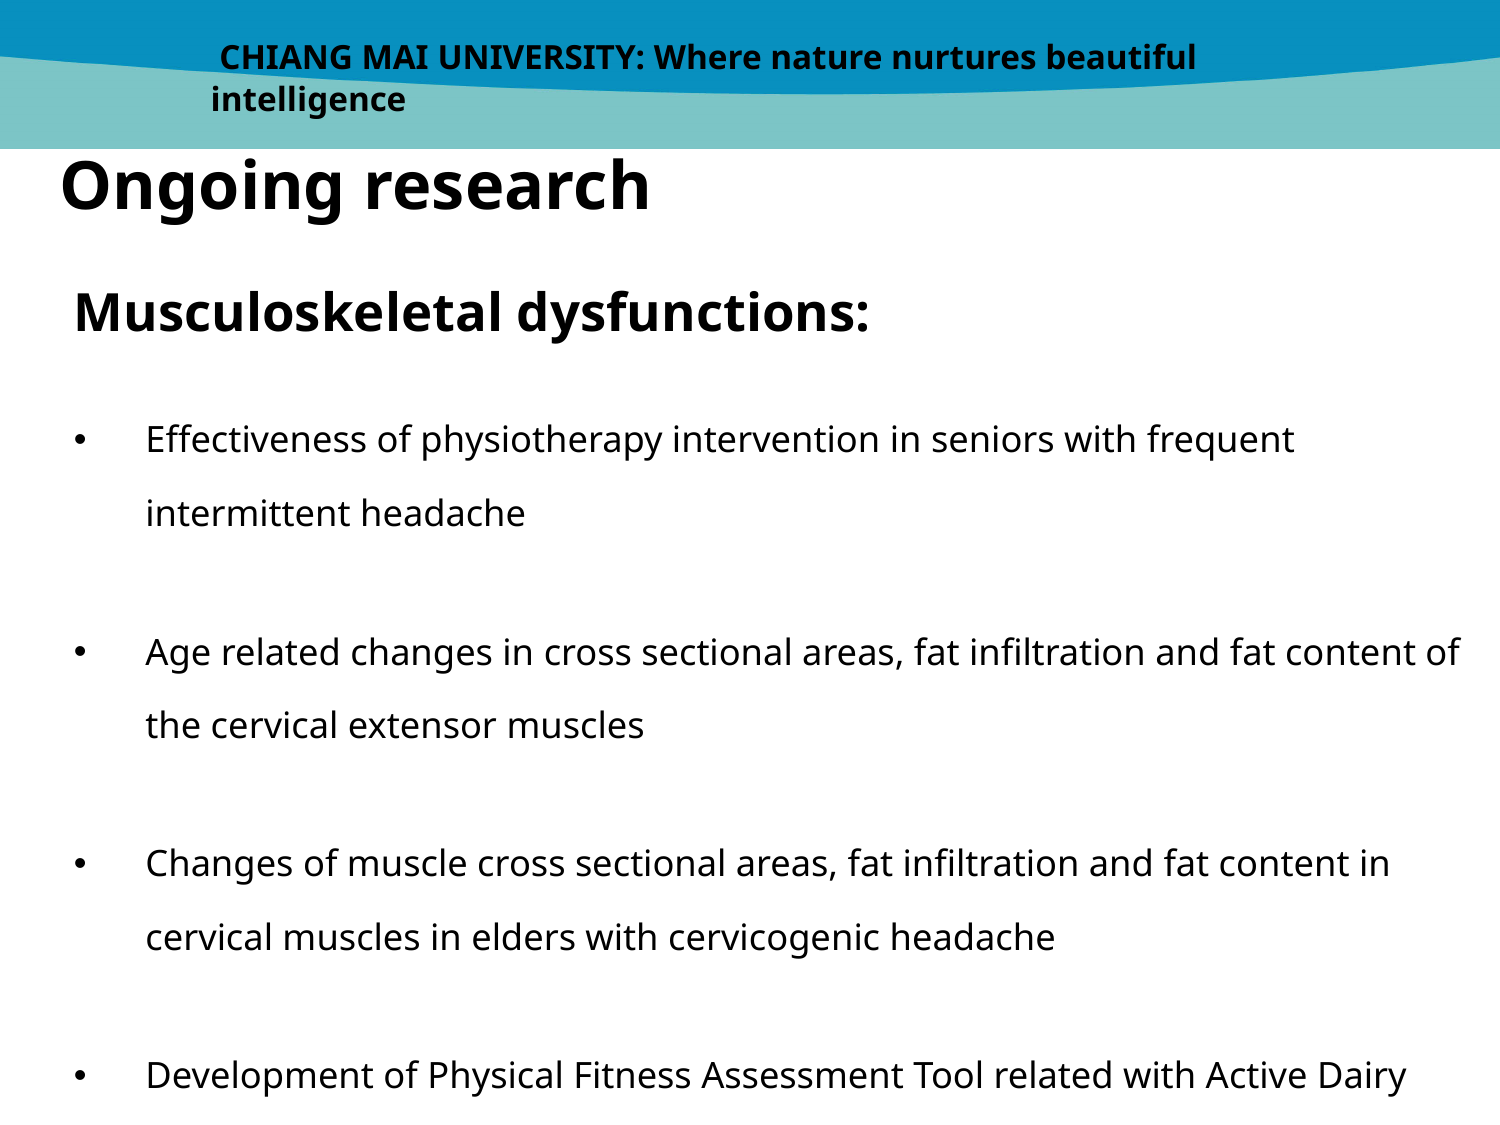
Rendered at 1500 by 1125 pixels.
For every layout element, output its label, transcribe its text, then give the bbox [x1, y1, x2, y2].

text_box Ongoing research [45, 135, 895, 230]
picture [0, 57, 1500, 149]
text_box Musculoskeletal dysfunctions: Effectiveness of physiotherapy intervention in seniors with frequent intermittent headache Age related changes in cross sectional areas, fat infiltration and fat content of the cervical extensor muscles Changes of muscle cross sectional areas, fat infiltration and fat content in cervical muscles in elders with cervicogenic headache Development of Physical Fitness Assessment Tool related with Active Dairy Living and High Risk for Disability Movement in Thai Elders [58, 267, 1479, 1125]
